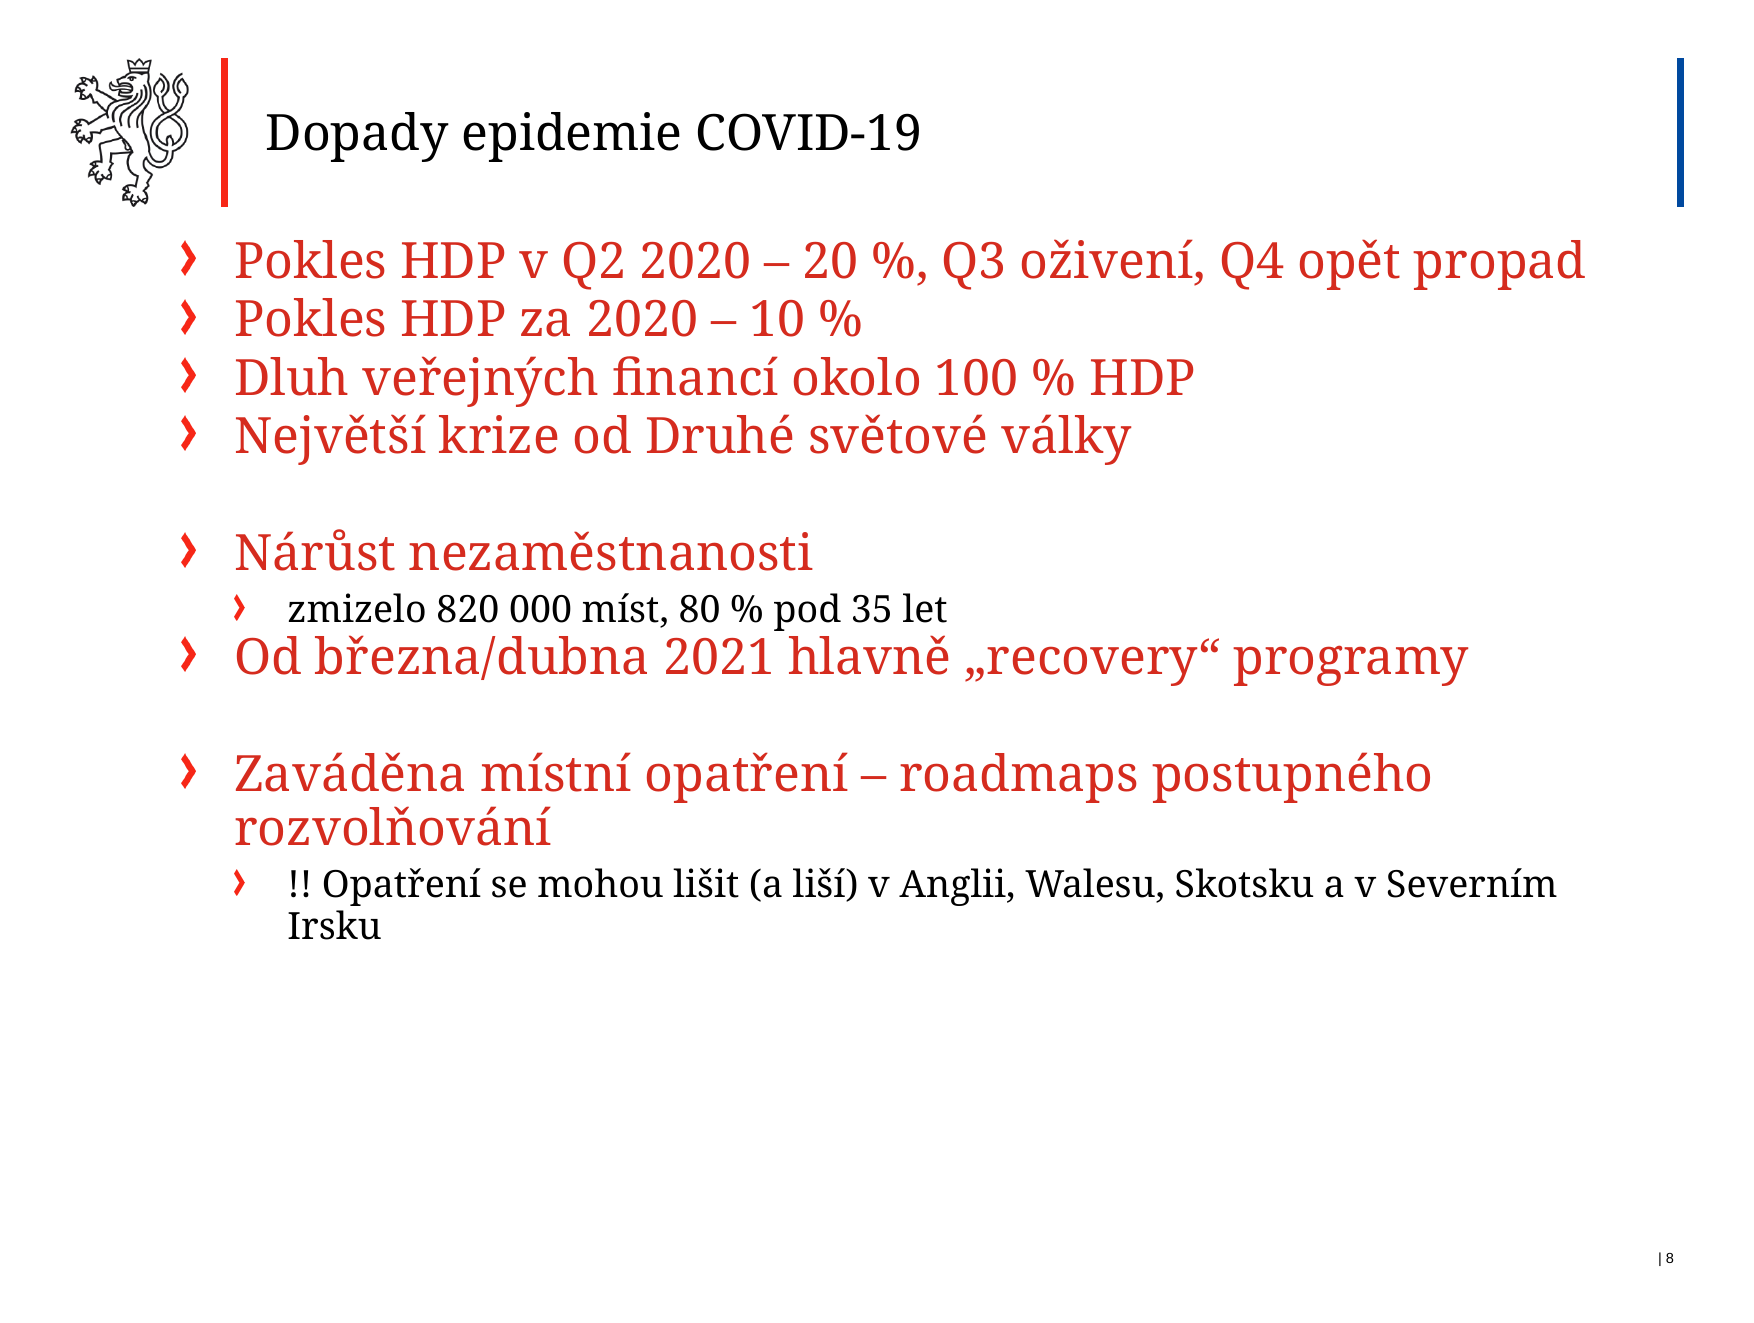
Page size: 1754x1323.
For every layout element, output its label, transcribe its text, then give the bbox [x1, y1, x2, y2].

picture [181, 299, 196, 335]
picture [234, 594, 245, 621]
picture [181, 532, 196, 568]
picture [181, 240, 196, 276]
picture [181, 636, 196, 672]
picture [181, 415, 196, 451]
picture [221, 58, 228, 207]
picture [181, 357, 196, 393]
picture [234, 869, 245, 896]
picture [181, 753, 196, 789]
picture [70, 58, 189, 207]
list Pokles HDP v Q2 2020 – 20 %, Q3 oživení, Q4 opět propad Pokles HDP za 2020 – 10 % Dluh veřejných financí okolo 100 % HDP Největší krize od Druhé světové války Nárůst nezaměstnanosti zmizelo 820 000 míst, 80 % pod 35 let Od března/dubna 2021 hlavně „recovery“ programy Zaváděna místní opatření – roadmaps postupného rozvolňování !! Opatření se mohou lišit (a liší) v Anglii, Walesu, Skotsku a v Severním Irsku [181, 234, 1652, 1180]
list Dopady epidemie COVID-19 [265, 59, 1684, 207]
